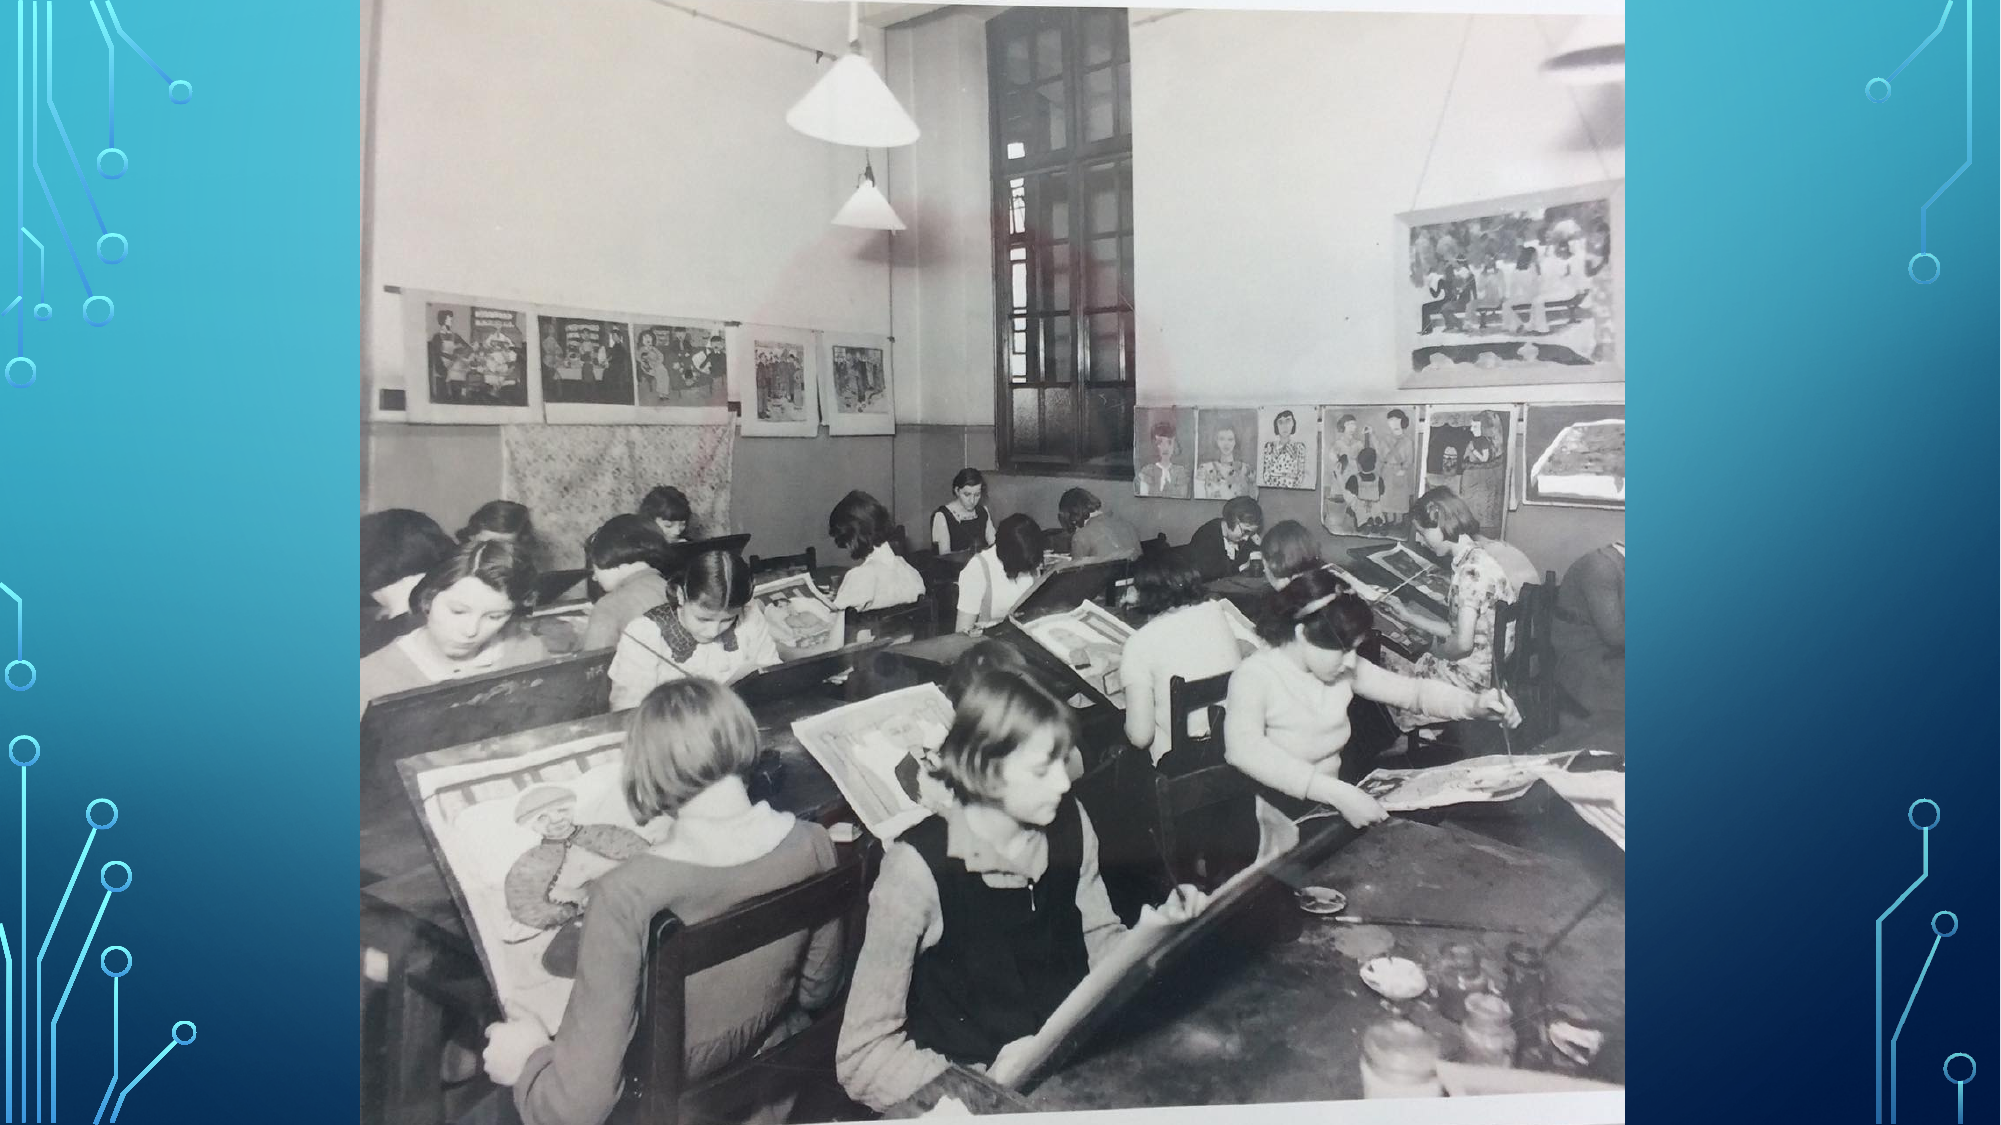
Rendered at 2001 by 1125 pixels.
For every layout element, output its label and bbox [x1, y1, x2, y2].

list [359, 0, 1625, 1125]
